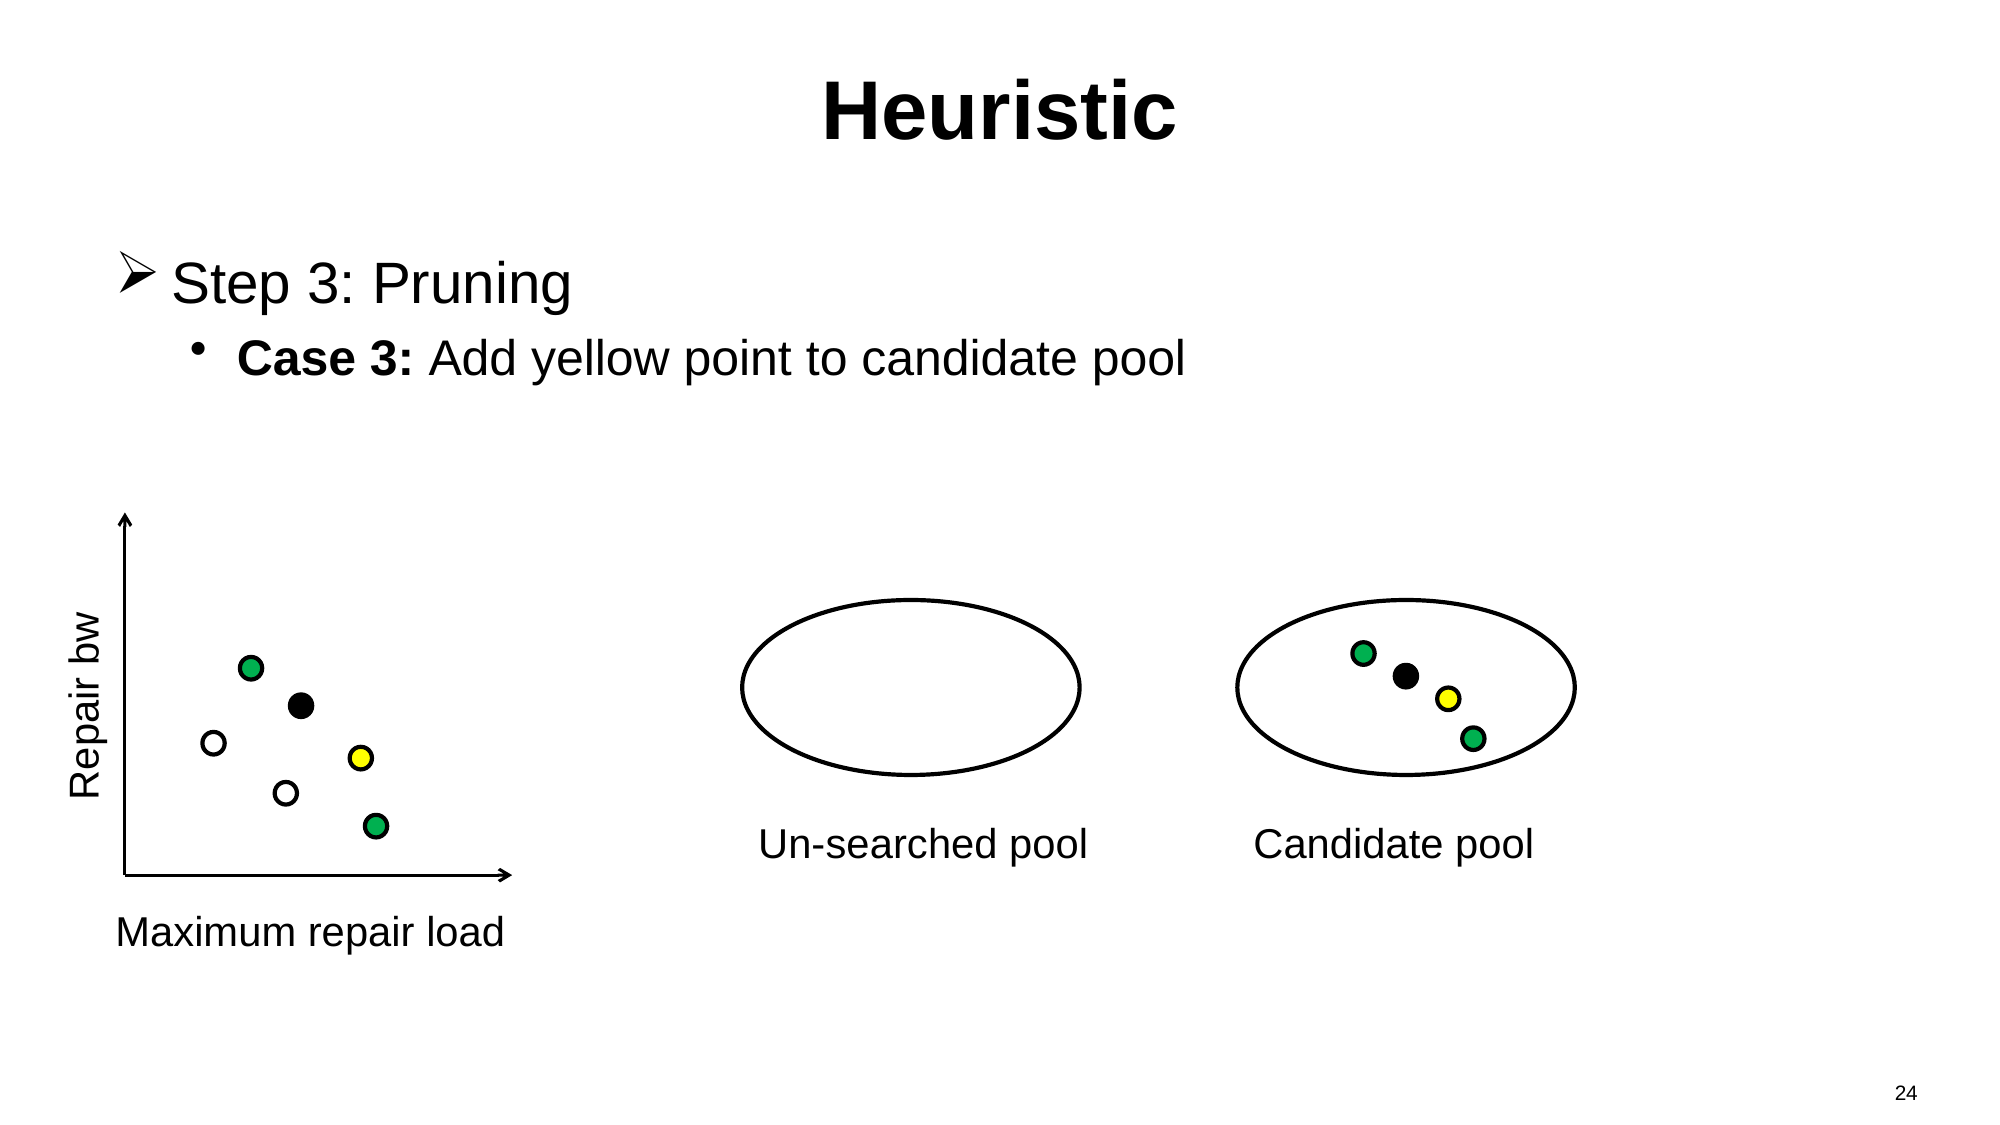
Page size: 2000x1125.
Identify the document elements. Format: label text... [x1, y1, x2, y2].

text_box [272, 779, 300, 807]
text_box [1460, 725, 1487, 753]
text_box [347, 744, 375, 772]
text_box [1435, 685, 1462, 713]
text_box [200, 729, 227, 757]
title Heuristic [99, 12, 1900, 200]
text_box [362, 812, 390, 840]
text_box Candidate pool [1238, 809, 1550, 874]
text_box Repair bw [49, 597, 115, 815]
text_box [1235, 597, 1577, 778]
text_box [287, 692, 315, 720]
text_box Maximum repair load [100, 896, 521, 962]
slide_number 24 [1466, 1072, 1933, 1125]
text_box [740, 597, 1082, 778]
text_box [1392, 662, 1420, 690]
text_box Un-searched pool [743, 809, 1104, 874]
text_box [237, 654, 265, 682]
text_box [1350, 640, 1377, 667]
list Step 3: Pruning Case 3: Add yellow point to candidate pool [99, 237, 1900, 1005]
